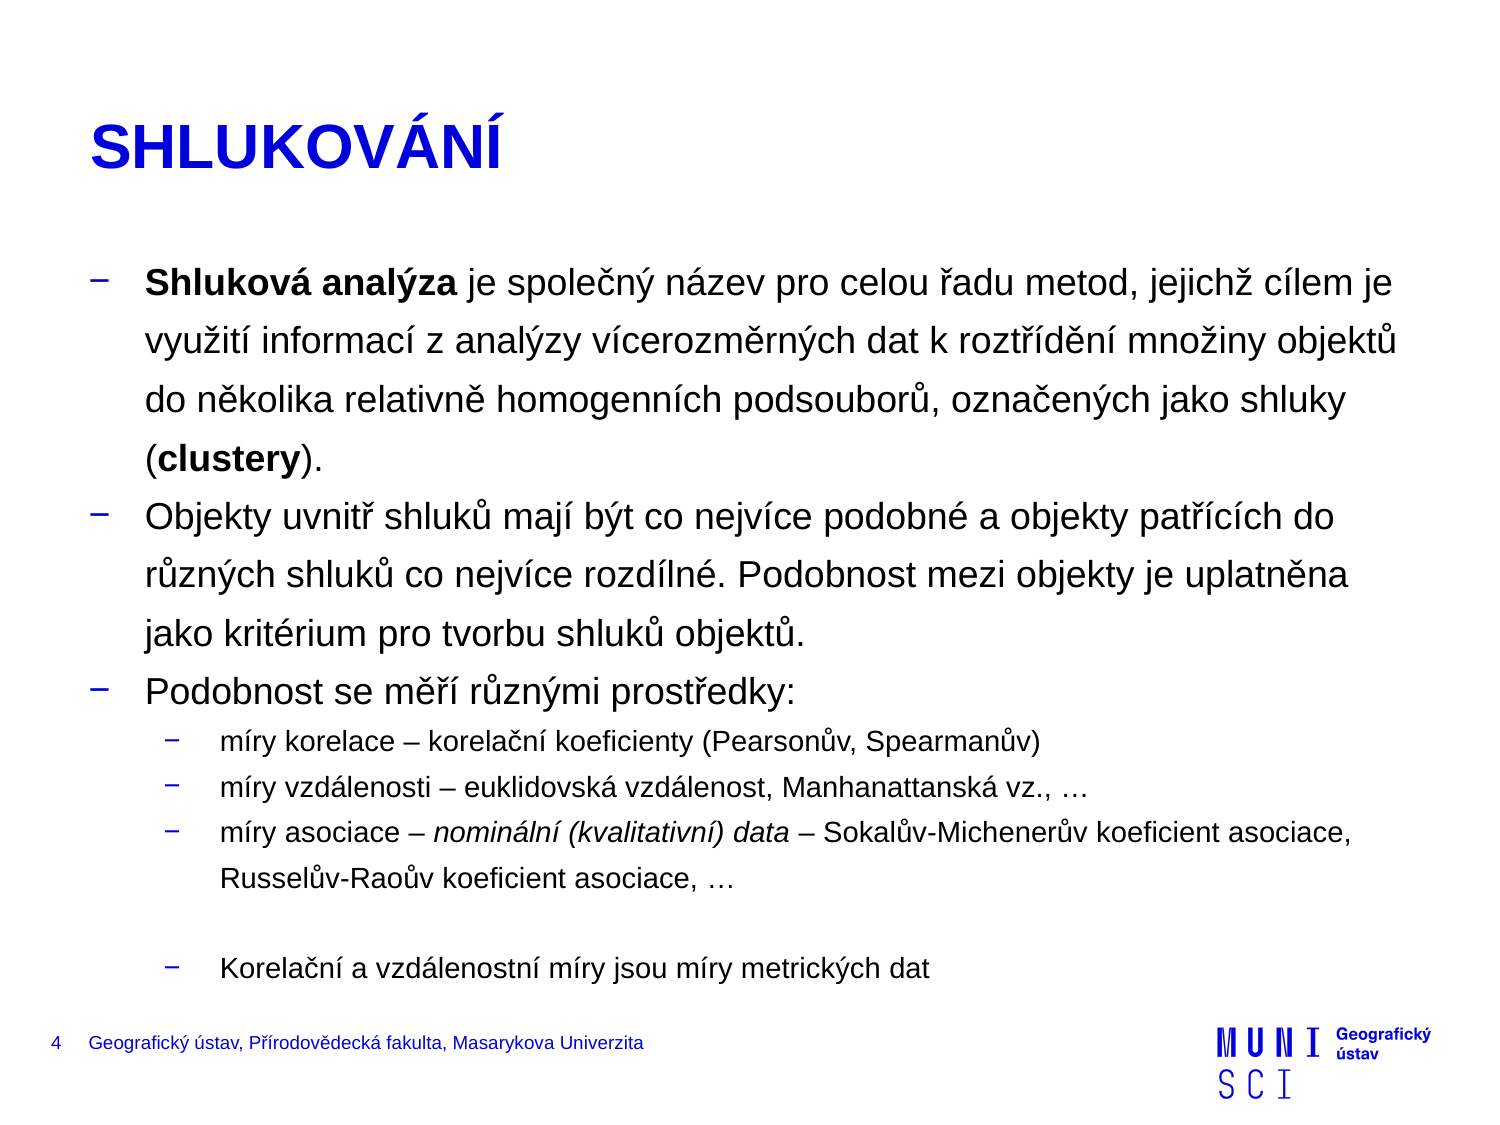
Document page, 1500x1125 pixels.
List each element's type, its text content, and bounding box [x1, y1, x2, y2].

text_box 4 [50, 1021, 82, 1063]
picture [1199, 1009, 1450, 1117]
text_box Shluková analýza je společný název pro celou řadu metod, jejichž cílem je využití informací z analýzy vícerozměrných dat k roztřídění množiny objektů do několika relativně homogenních podsouborů, označených jako shluky (clustery). Objekty uvnitř shluků mají být co nejvíce podobné a objekty patřících do různých shluků co nejvíce rozdílné. Podobnost mezi objekty je uplatněna jako kritérium pro tvorbu shluků objektů. Podobnost se měří různými prostředky: míry korelace – korelační koeficienty (Pearsonův, Spearmanův) míry vzdálenosti – euklidovská vzdálenost, Manhanattanská vz., … míry asociace – nominální (kvalitativní) data – Sokalův-Michenerův koeficient asociace, Russelův-Raoův koeficient asociace, … Korelační a vzdálenostní míry jsou míry metrických dat [88, 244, 1412, 1089]
text_box SHLUKOVÁNÍ [90, 118, 504, 181]
